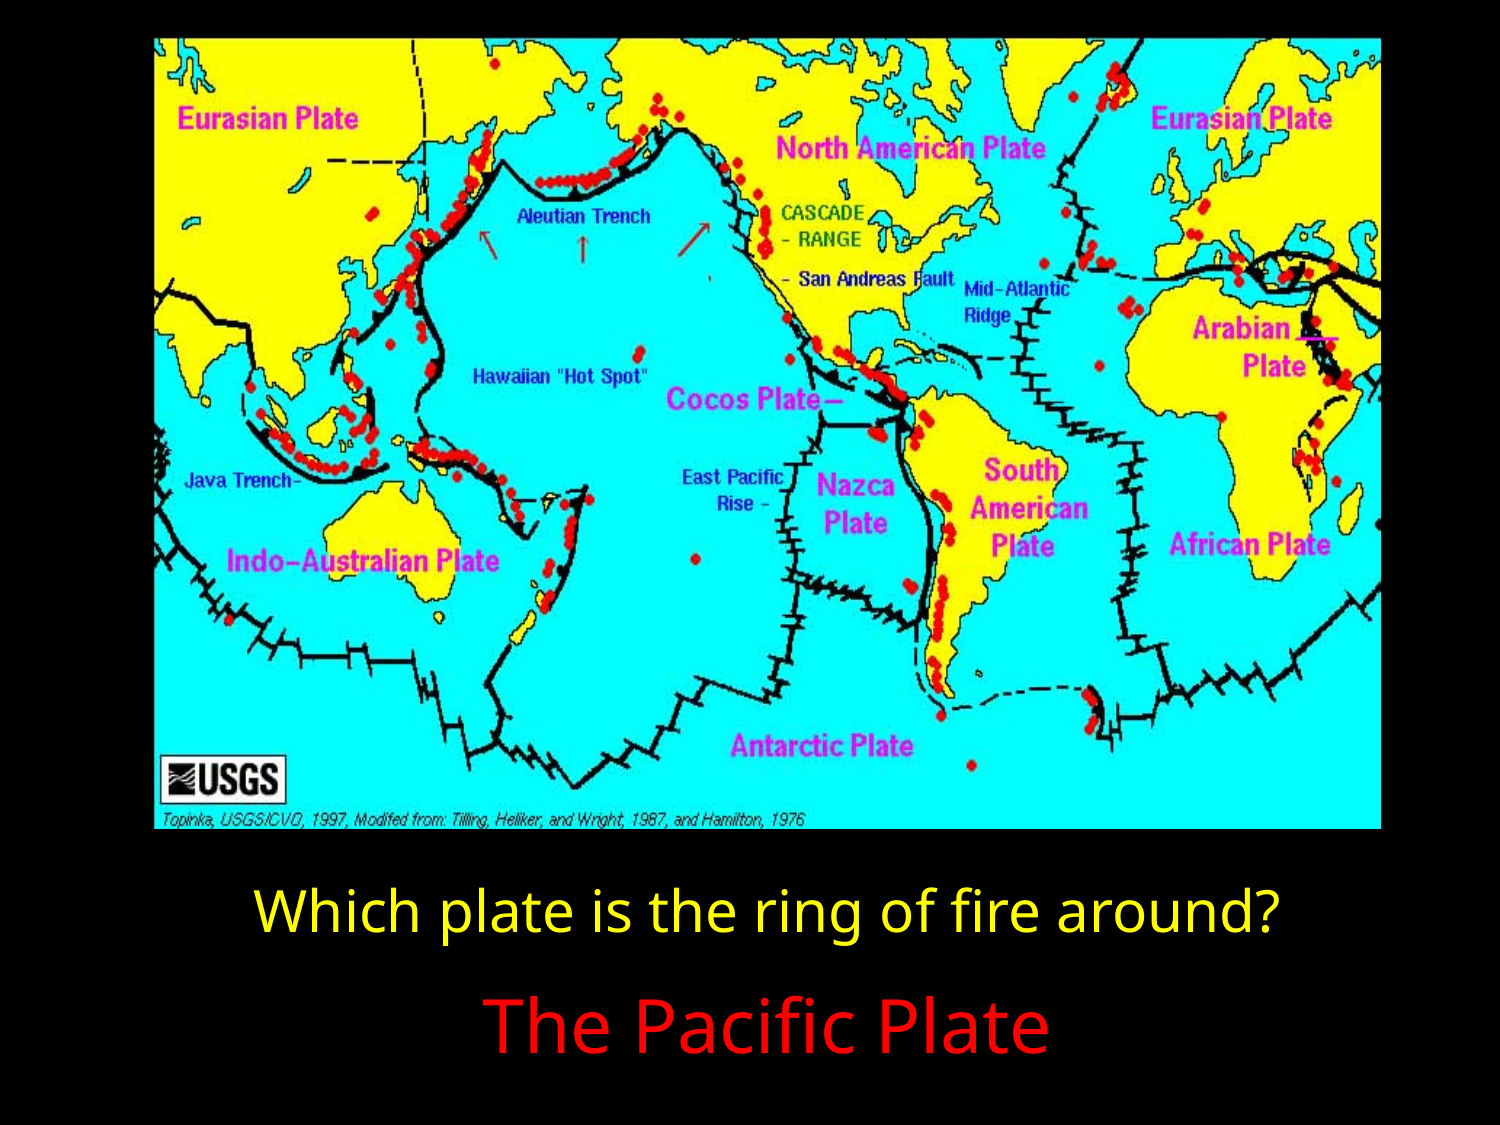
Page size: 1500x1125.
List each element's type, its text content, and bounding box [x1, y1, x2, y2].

text_box Which plate is the ring of fire around? [67, 837, 1468, 962]
text_box The Pacific Plate [67, 962, 1468, 1100]
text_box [153, 37, 1382, 829]
